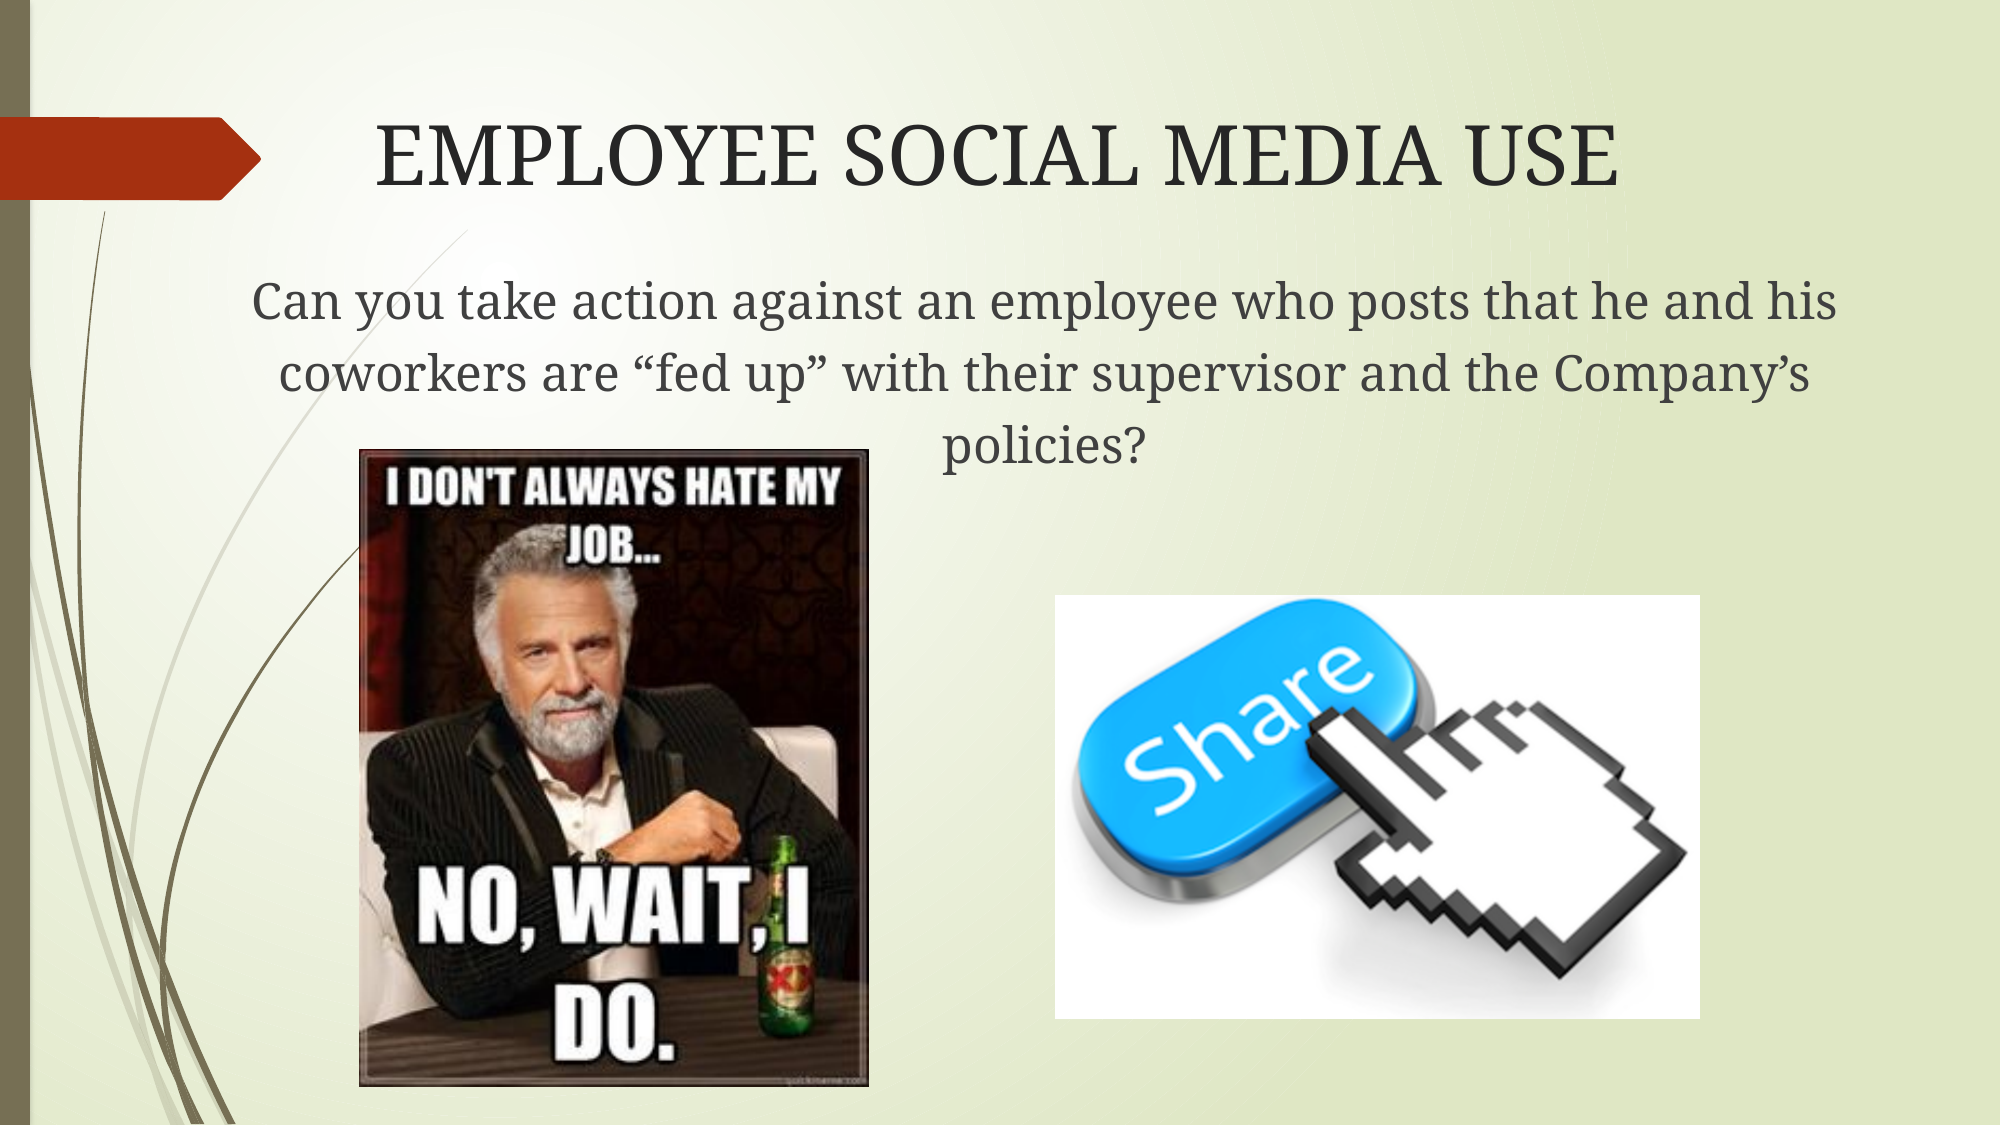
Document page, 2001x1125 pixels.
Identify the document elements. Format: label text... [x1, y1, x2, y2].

title EMPLOYEE SOCIAL MEDIA USE [359, 94, 1822, 249]
list Can you take action against an employee who posts that he and his coworkers are “fed up” with their supervisor and the Company’s policies? [204, 249, 1886, 484]
picture [1055, 595, 1700, 1020]
picture [359, 448, 870, 1087]
